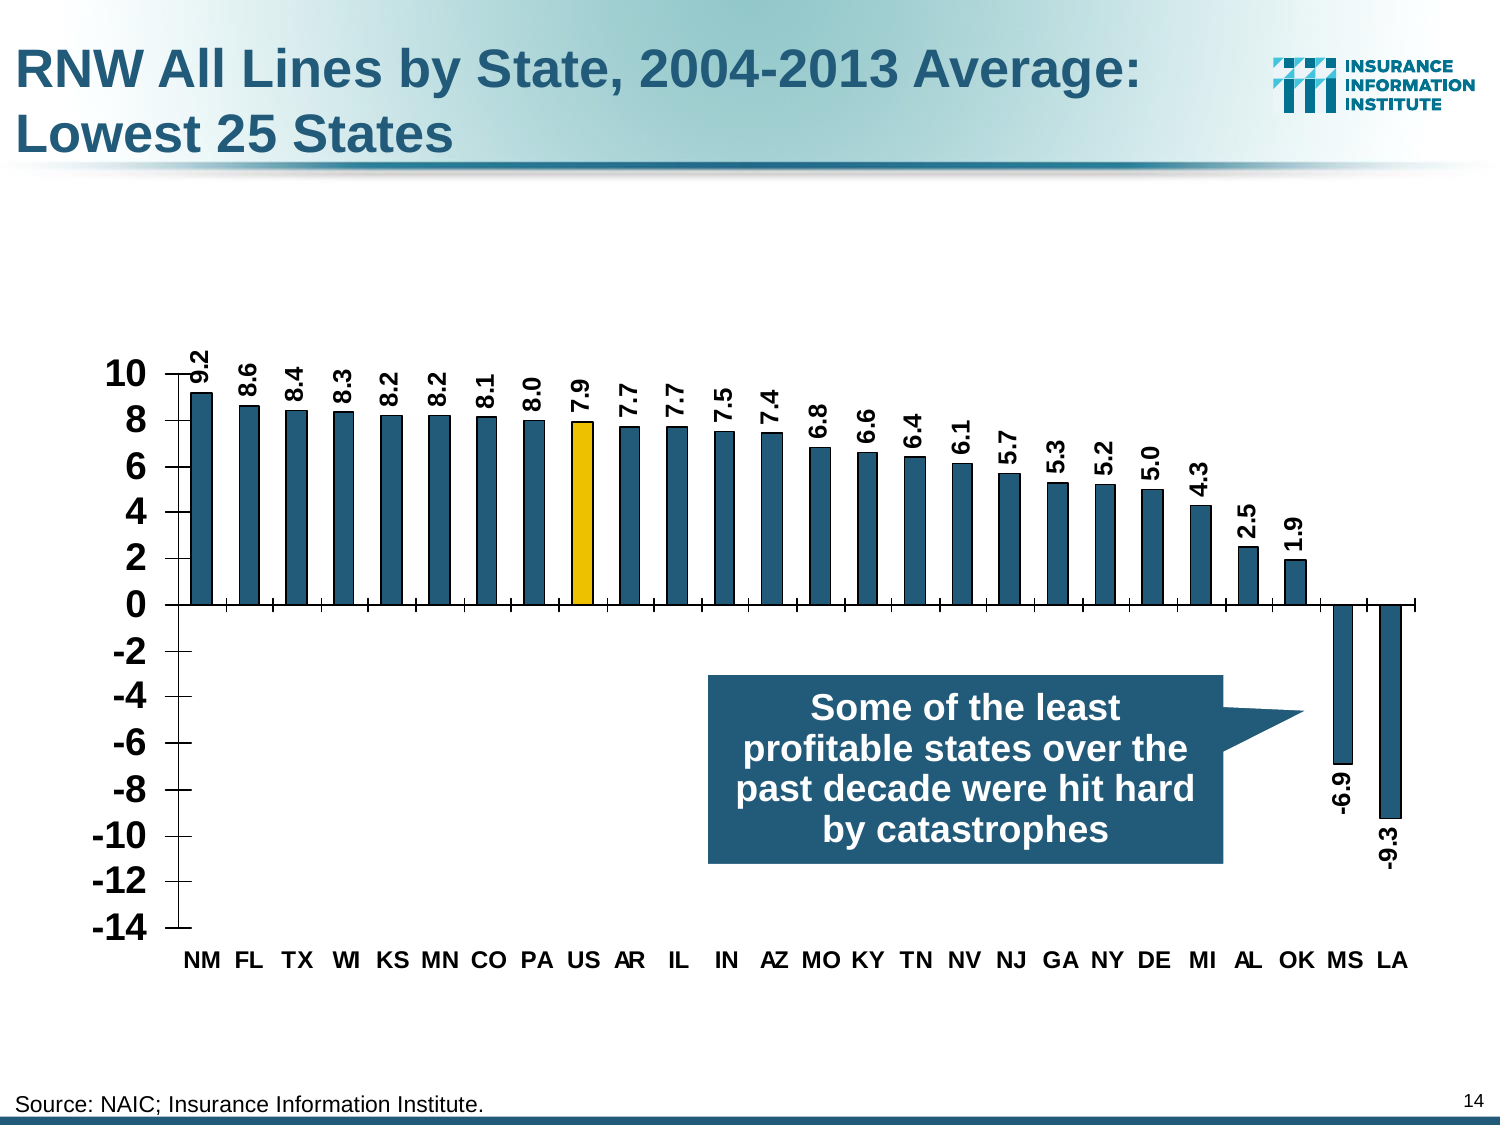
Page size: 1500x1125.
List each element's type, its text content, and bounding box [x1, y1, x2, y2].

text_box RNW All Lines by State, 2004-2013 Average: Lowest 25 States [0, 0, 1319, 171]
slide_number 14 [1436, 1091, 1485, 1112]
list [3, 296, 1491, 1068]
picture [0, 0, 1500, 189]
text_box Source: NAIC; Insurance Information Institute. [0, 1074, 1436, 1125]
